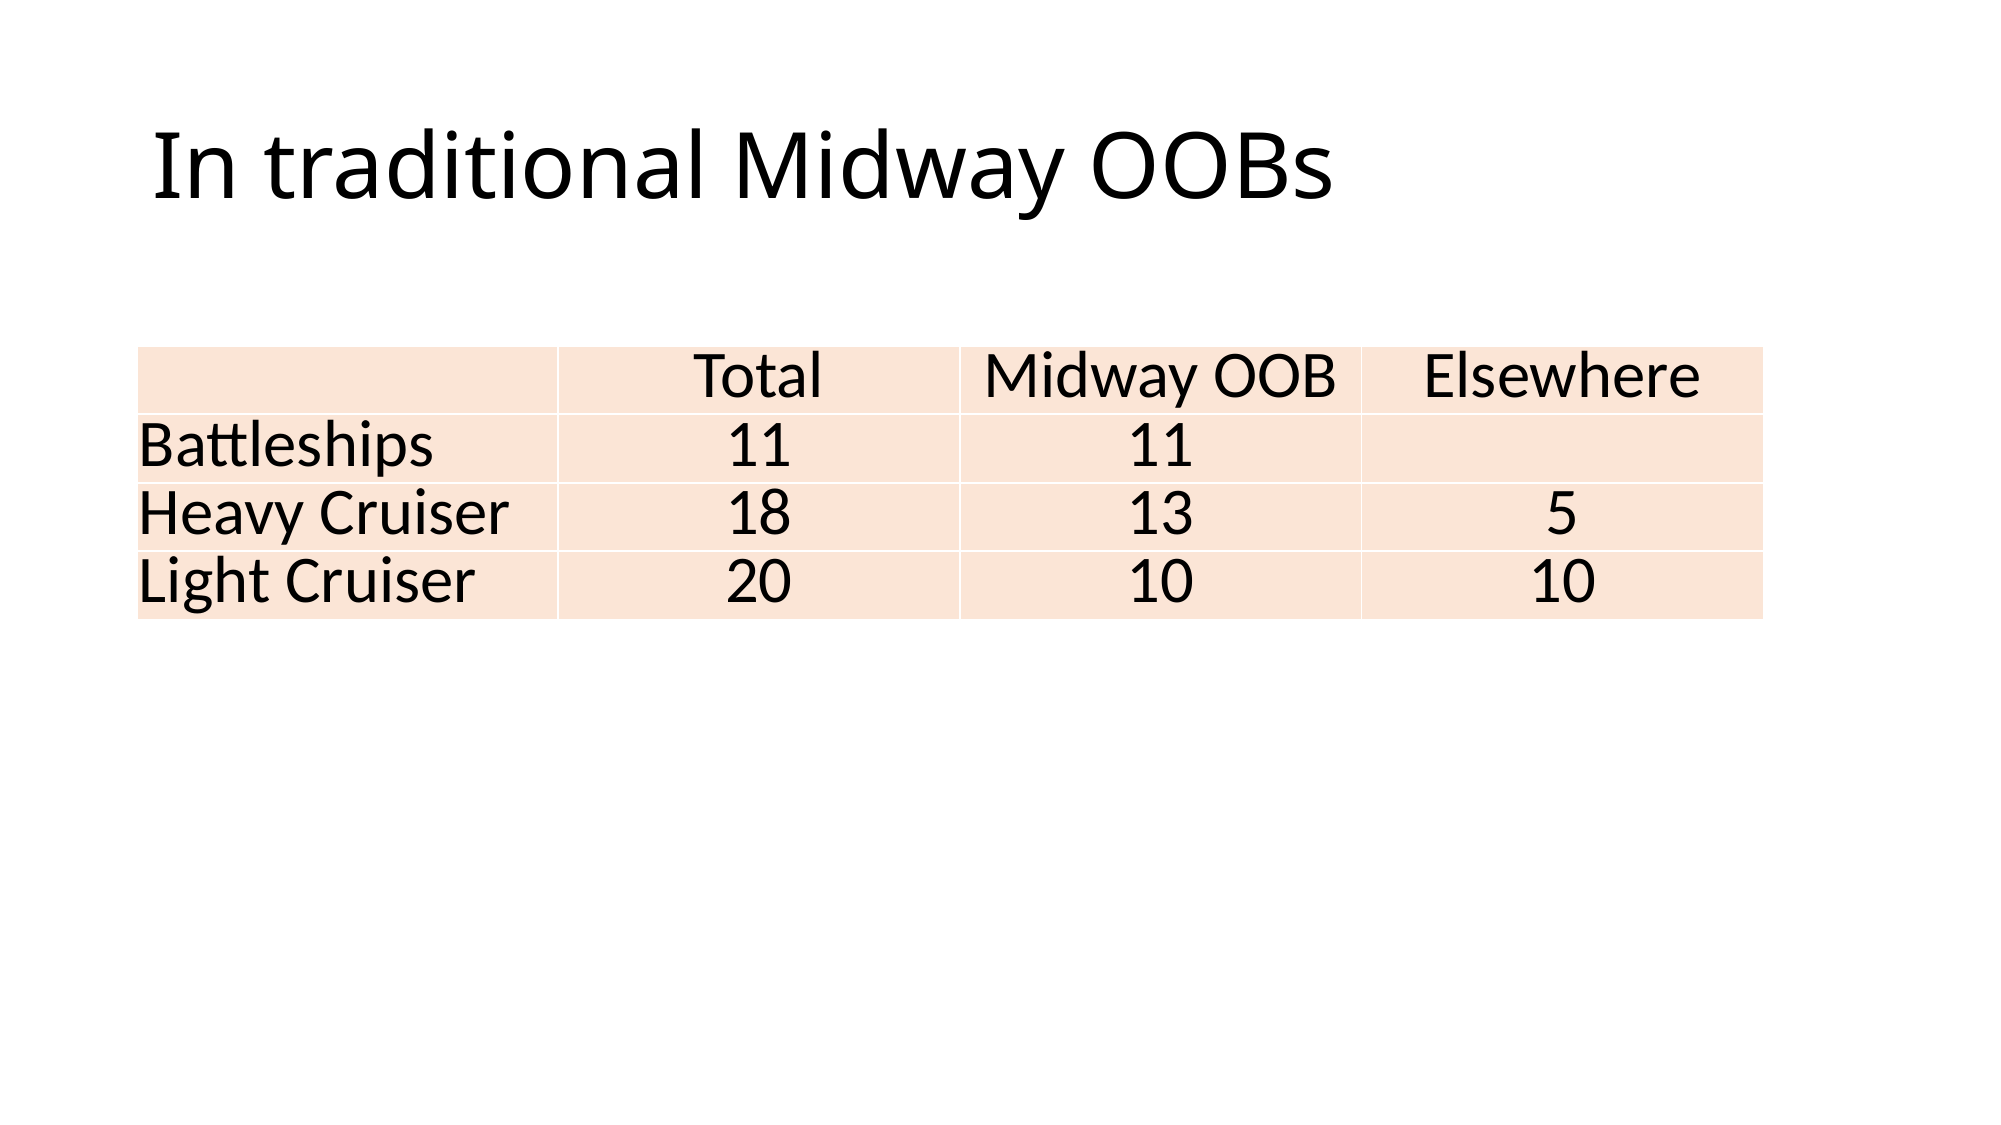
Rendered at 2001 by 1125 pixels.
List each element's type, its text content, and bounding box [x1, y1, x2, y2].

table_cell 18 [559, 484, 959, 550]
table_header Total [559, 347, 959, 413]
table_cell 5 [1362, 484, 1763, 550]
table_cell 20 [559, 552, 959, 619]
table_header [138, 347, 557, 413]
table_cell 10 [1362, 552, 1763, 619]
table_cell 13 [961, 484, 1361, 550]
table_cell Light Cruiser [138, 552, 557, 619]
table_cell [1362, 415, 1763, 482]
table_cell Heavy Cruiser [138, 484, 557, 550]
table_cell 10 [961, 552, 1361, 619]
table_cell 11 [961, 415, 1361, 482]
title In traditional Midway OOBs [137, 59, 1863, 278]
table_header Elsewhere [1362, 347, 1763, 413]
table_cell Battleships [138, 415, 557, 482]
table_header Midway OOB [961, 347, 1361, 413]
table_cell 11 [559, 415, 959, 482]
